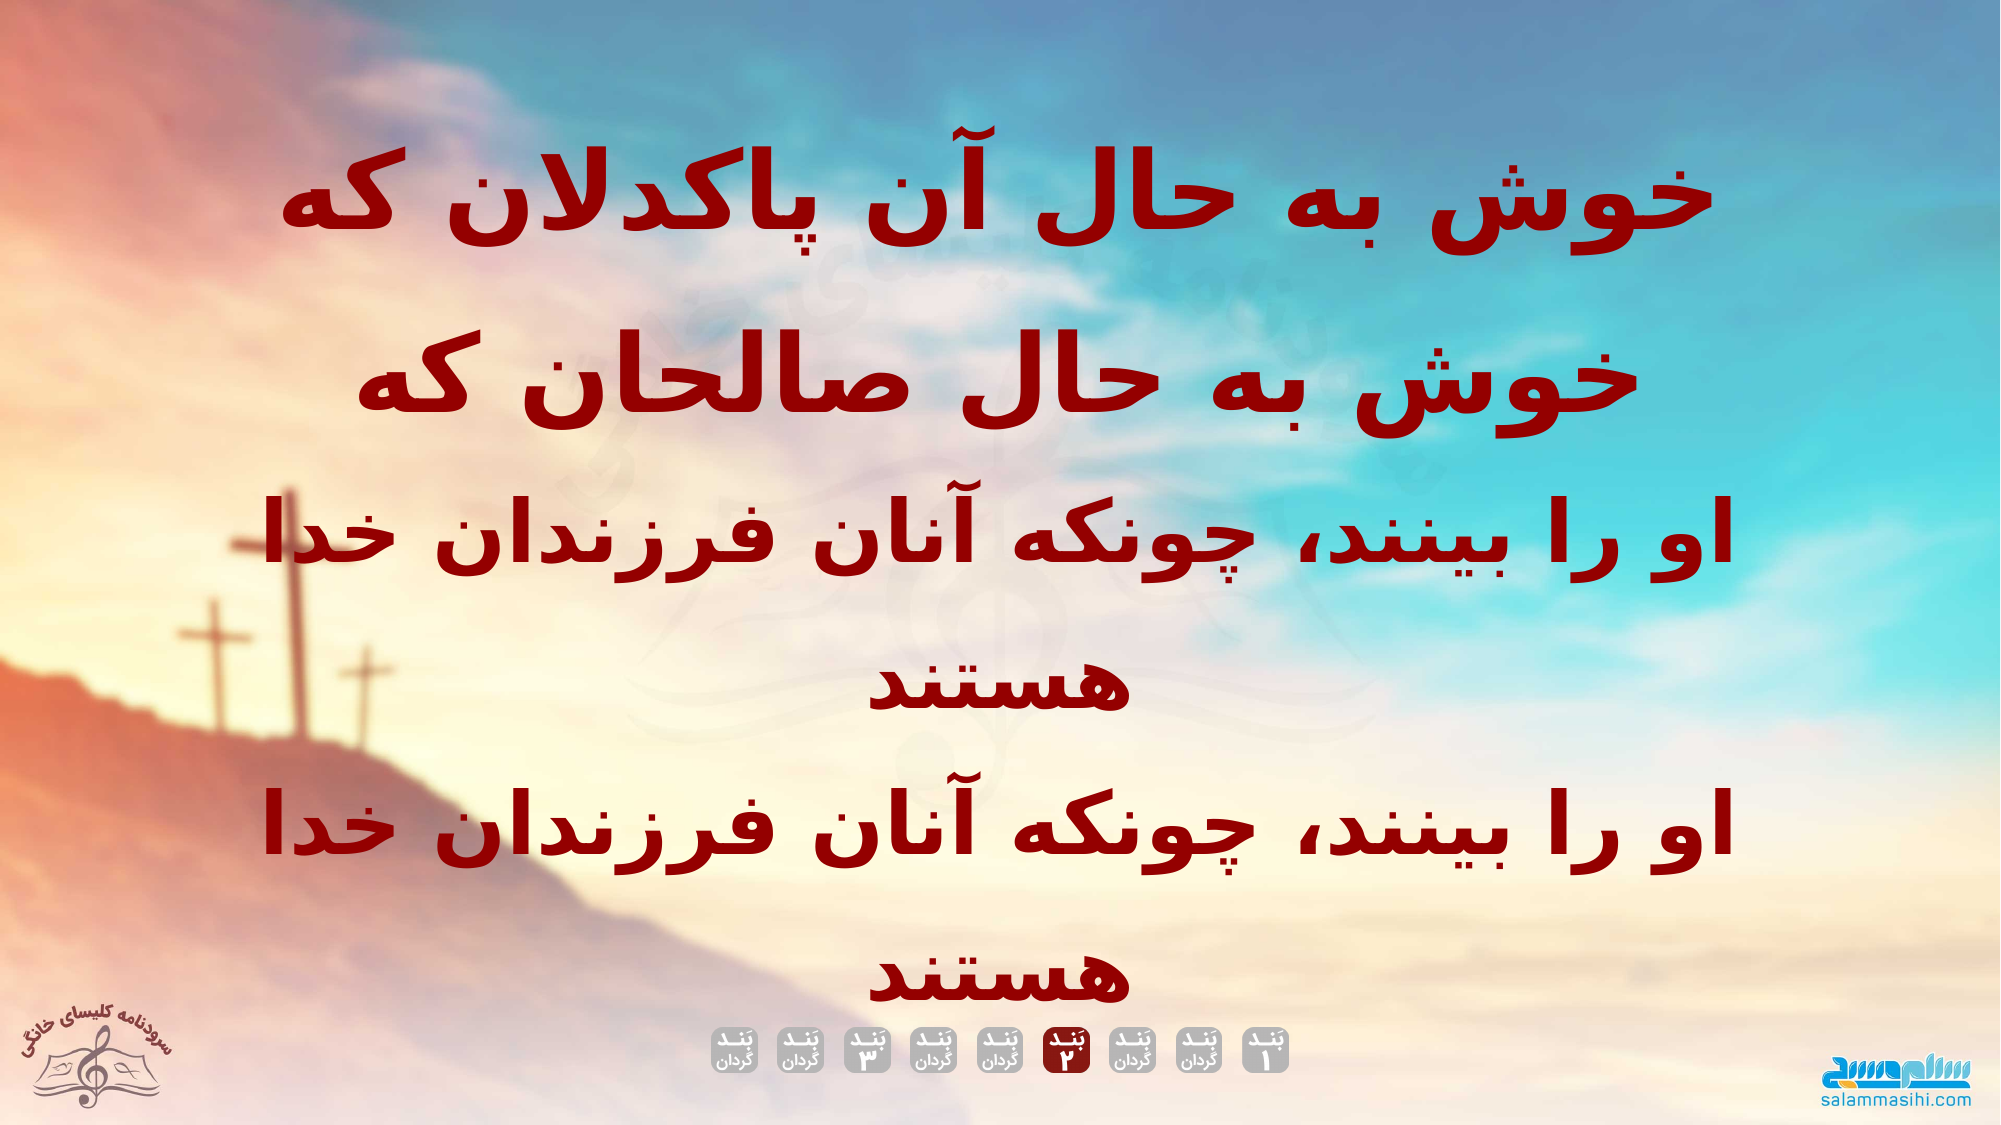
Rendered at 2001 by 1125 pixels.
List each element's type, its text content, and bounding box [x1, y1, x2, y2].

picture [0, 0, 2001, 1125]
title خوش به حال آن پاکدلان که خوش به حال صالحان که او را بینند، چونکه آنان فرزندان خدا هستند او را بینند، چونکه آنان فرزندان خدا هستند [137, 59, 1863, 1027]
